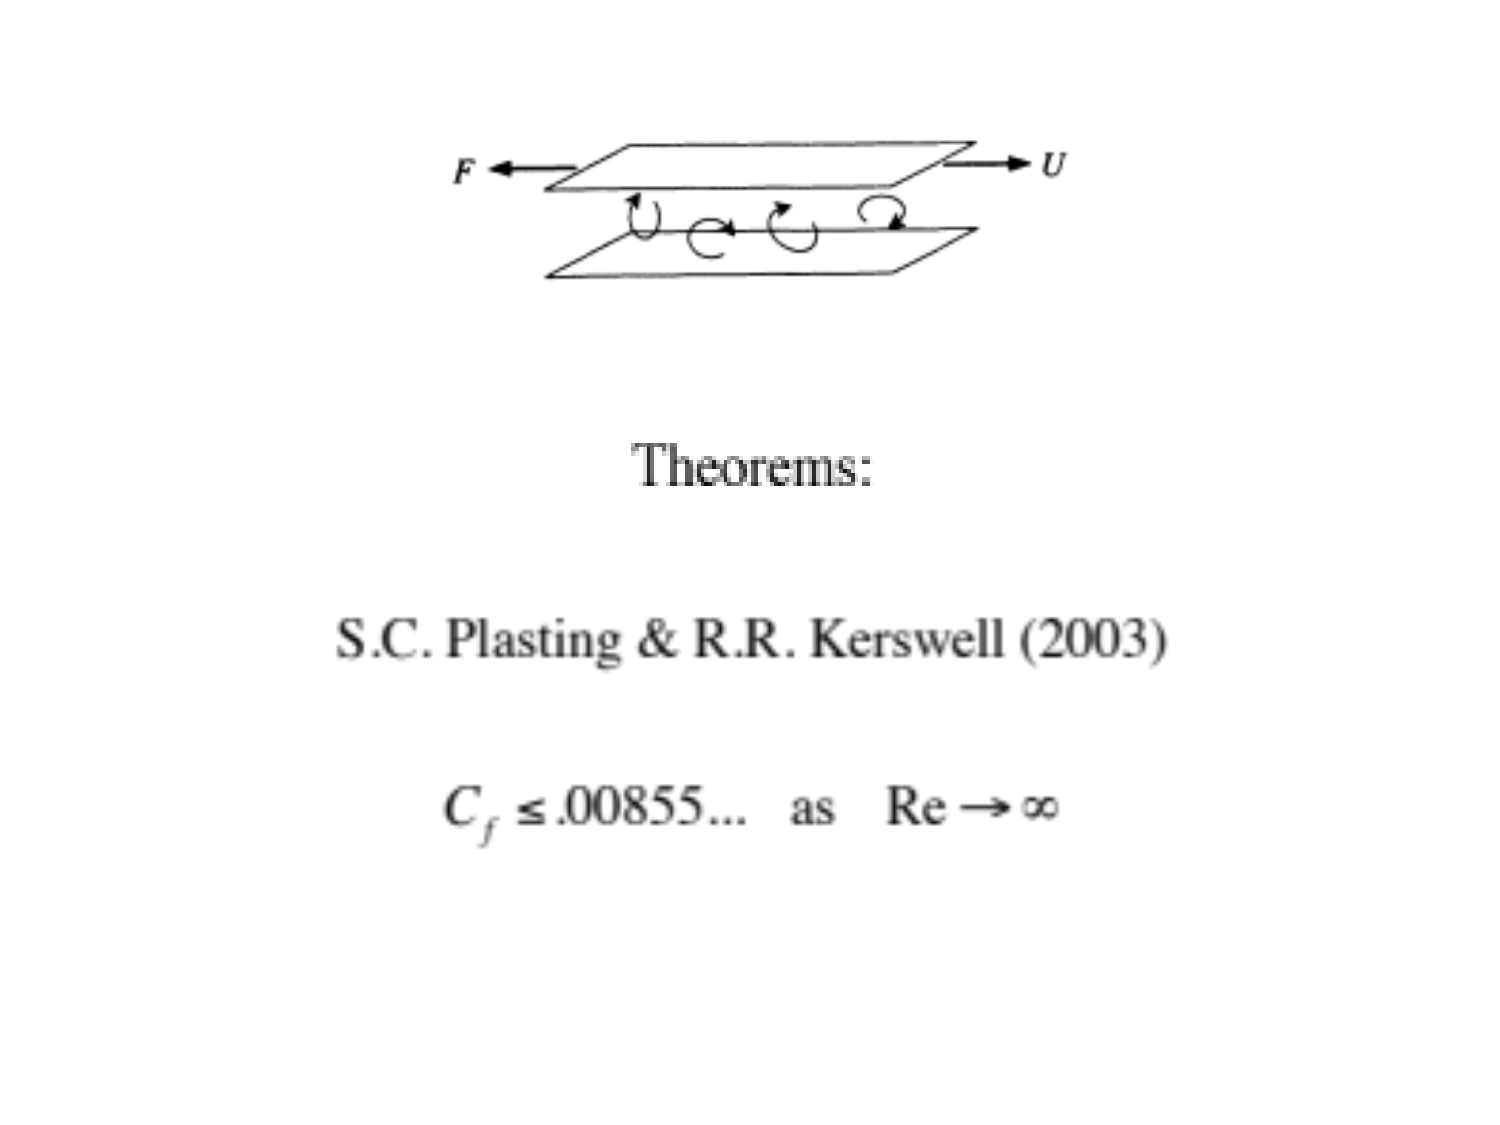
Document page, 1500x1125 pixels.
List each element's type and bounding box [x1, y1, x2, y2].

text_box [330, 608, 1170, 854]
text_box [624, 430, 875, 496]
picture [283, 99, 1217, 313]
